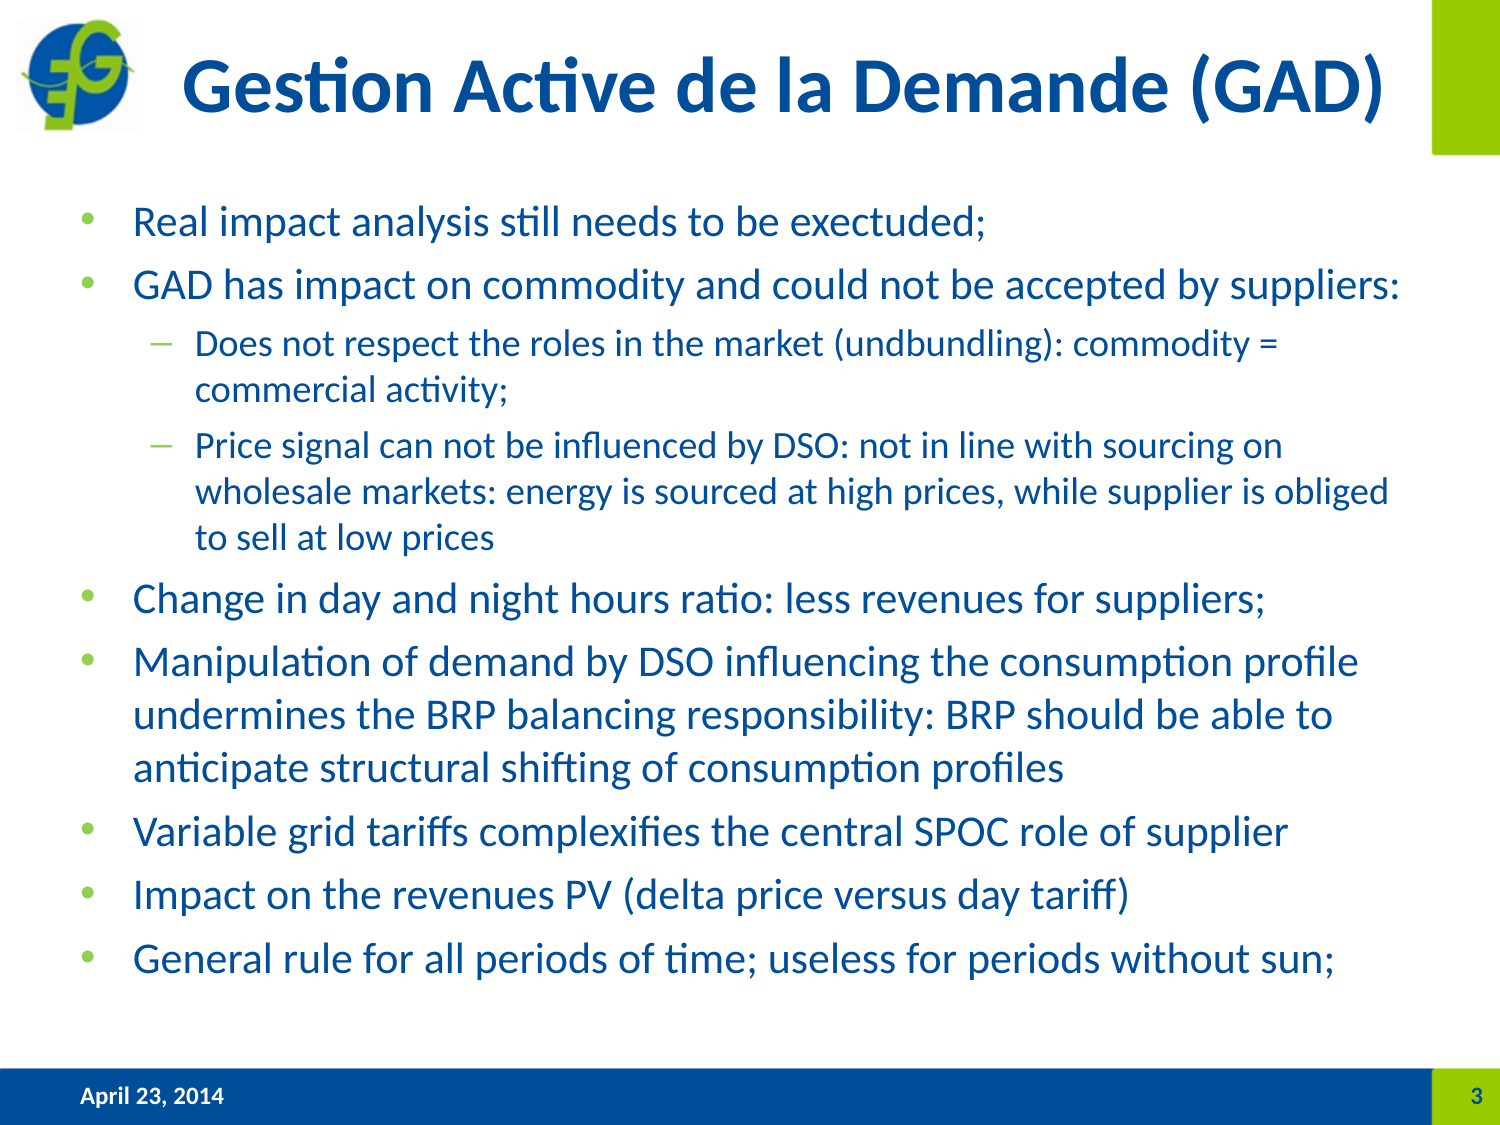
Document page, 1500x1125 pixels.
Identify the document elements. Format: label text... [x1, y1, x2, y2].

picture [0, 0, 1500, 1125]
list Real impact analysis still needs to be exectuded; GAD has impact on commodity and could not be accepted by suppliers: Does not respect the roles in the market (undbundling): commodity = commercial activity; Price signal can not be influenced by DSO: not in line with sourcing on wholesale markets: energy is sourced at high prices, while supplier is obliged to sell at low prices Change in day and night hours ratio: less revenues for suppliers; Manipulation of demand by DSO influencing the consumption profile undermines the BRP balancing responsibility: BRP should be able to anticipate structural shifting of consumption profiles Variable grid tariffs complexifies the central SPOC role of supplier Impact on the revenues PV (delta price versus day tariff) General rule for all periods of time; useless for periods without sun; [64, 184, 1424, 1047]
title Gestion Active de la Demande (GAD) [147, 0, 1424, 161]
slide_number 3 [1246, 1065, 1499, 1125]
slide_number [64, 1065, 384, 1125]
